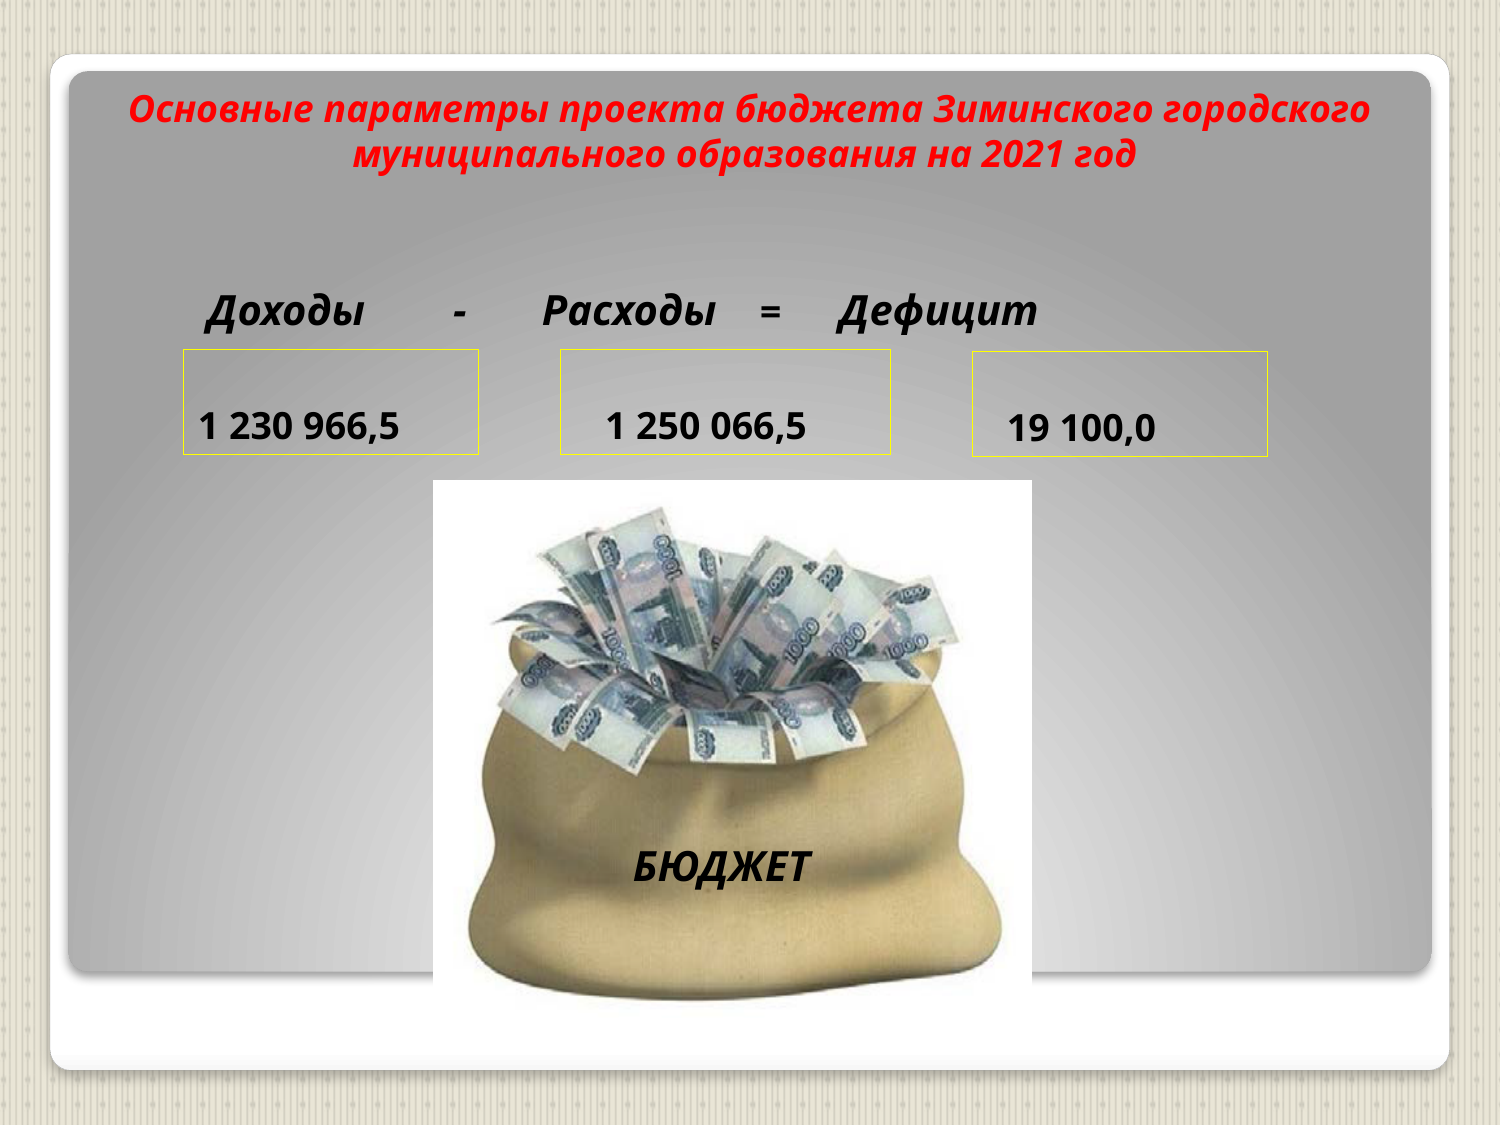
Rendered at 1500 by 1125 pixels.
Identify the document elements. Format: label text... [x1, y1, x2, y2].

text_box Доходы - Расходы = Дефицит [183, 231, 1329, 342]
text_box 1 250 066,5 [560, 349, 891, 455]
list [433, 480, 1032, 1018]
text_box Основные параметры проекта бюджета Зиминского городского муниципального образования на 2021 год [76, 78, 1424, 183]
text_box 1 230 966,5 [183, 349, 479, 455]
text_box 19 100,0 [972, 351, 1268, 457]
